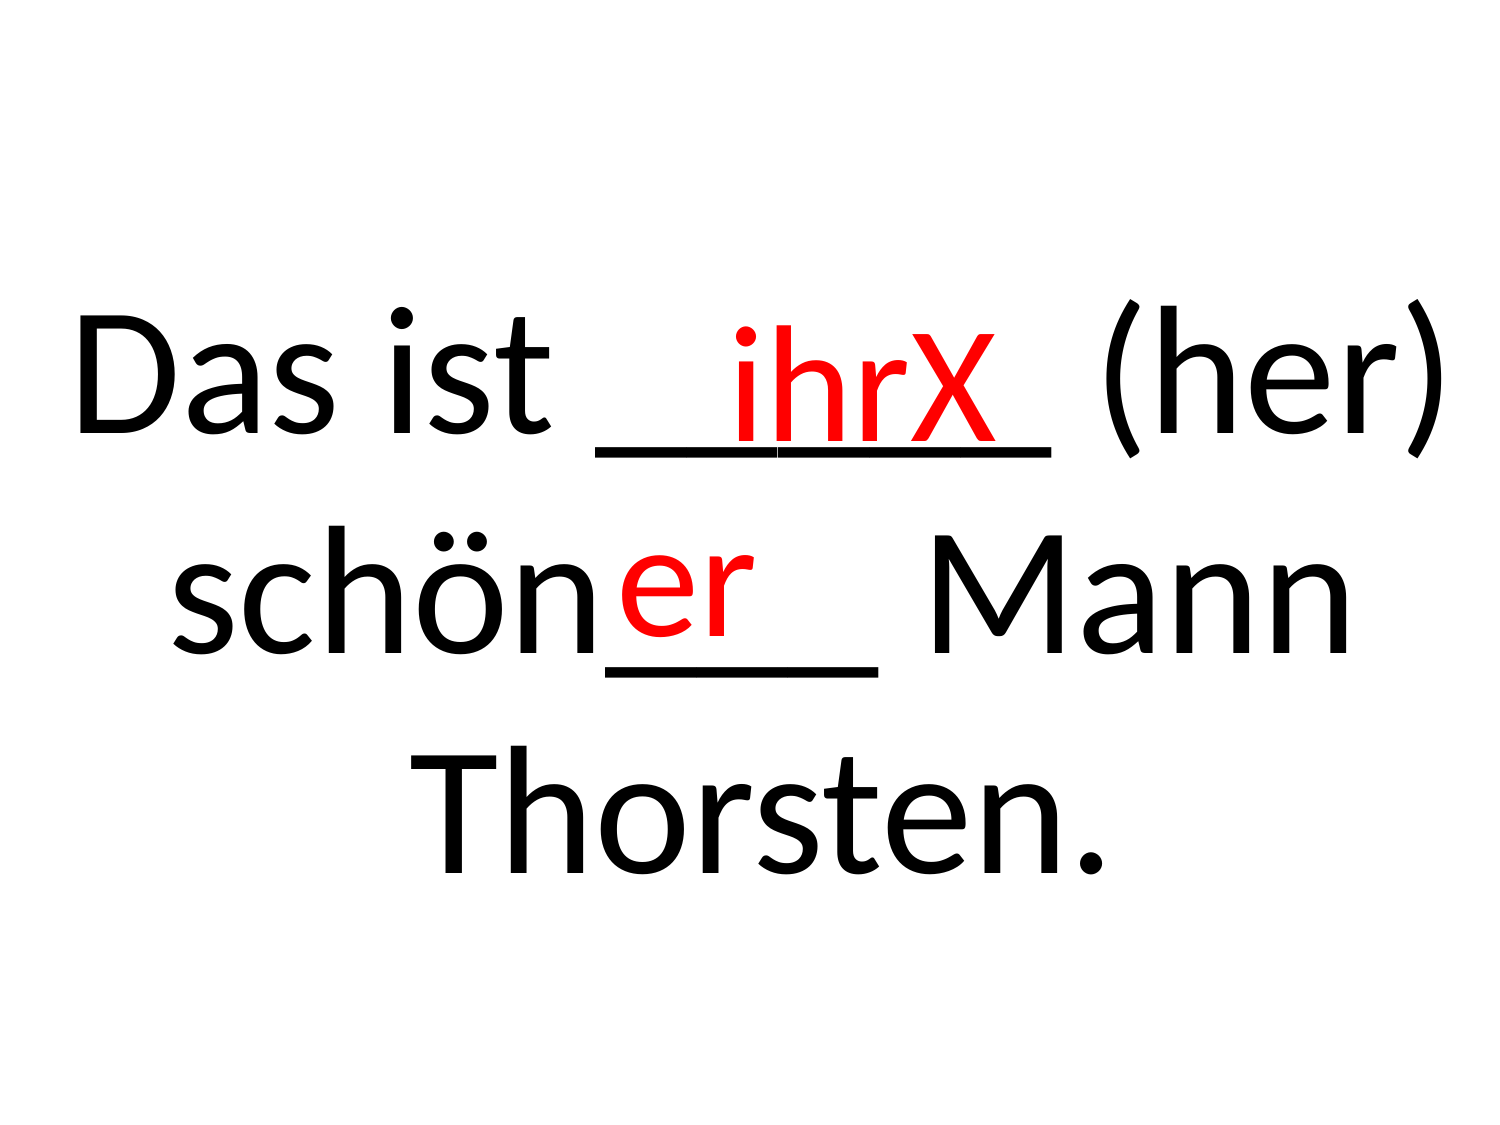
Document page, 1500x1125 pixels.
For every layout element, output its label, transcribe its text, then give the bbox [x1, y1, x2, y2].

text_box ihrX [712, 267, 1325, 483]
title Das ist _____ (her) schön___ Mann Thorsten. [50, 267, 1475, 893]
text_box er [602, 462, 1215, 678]
